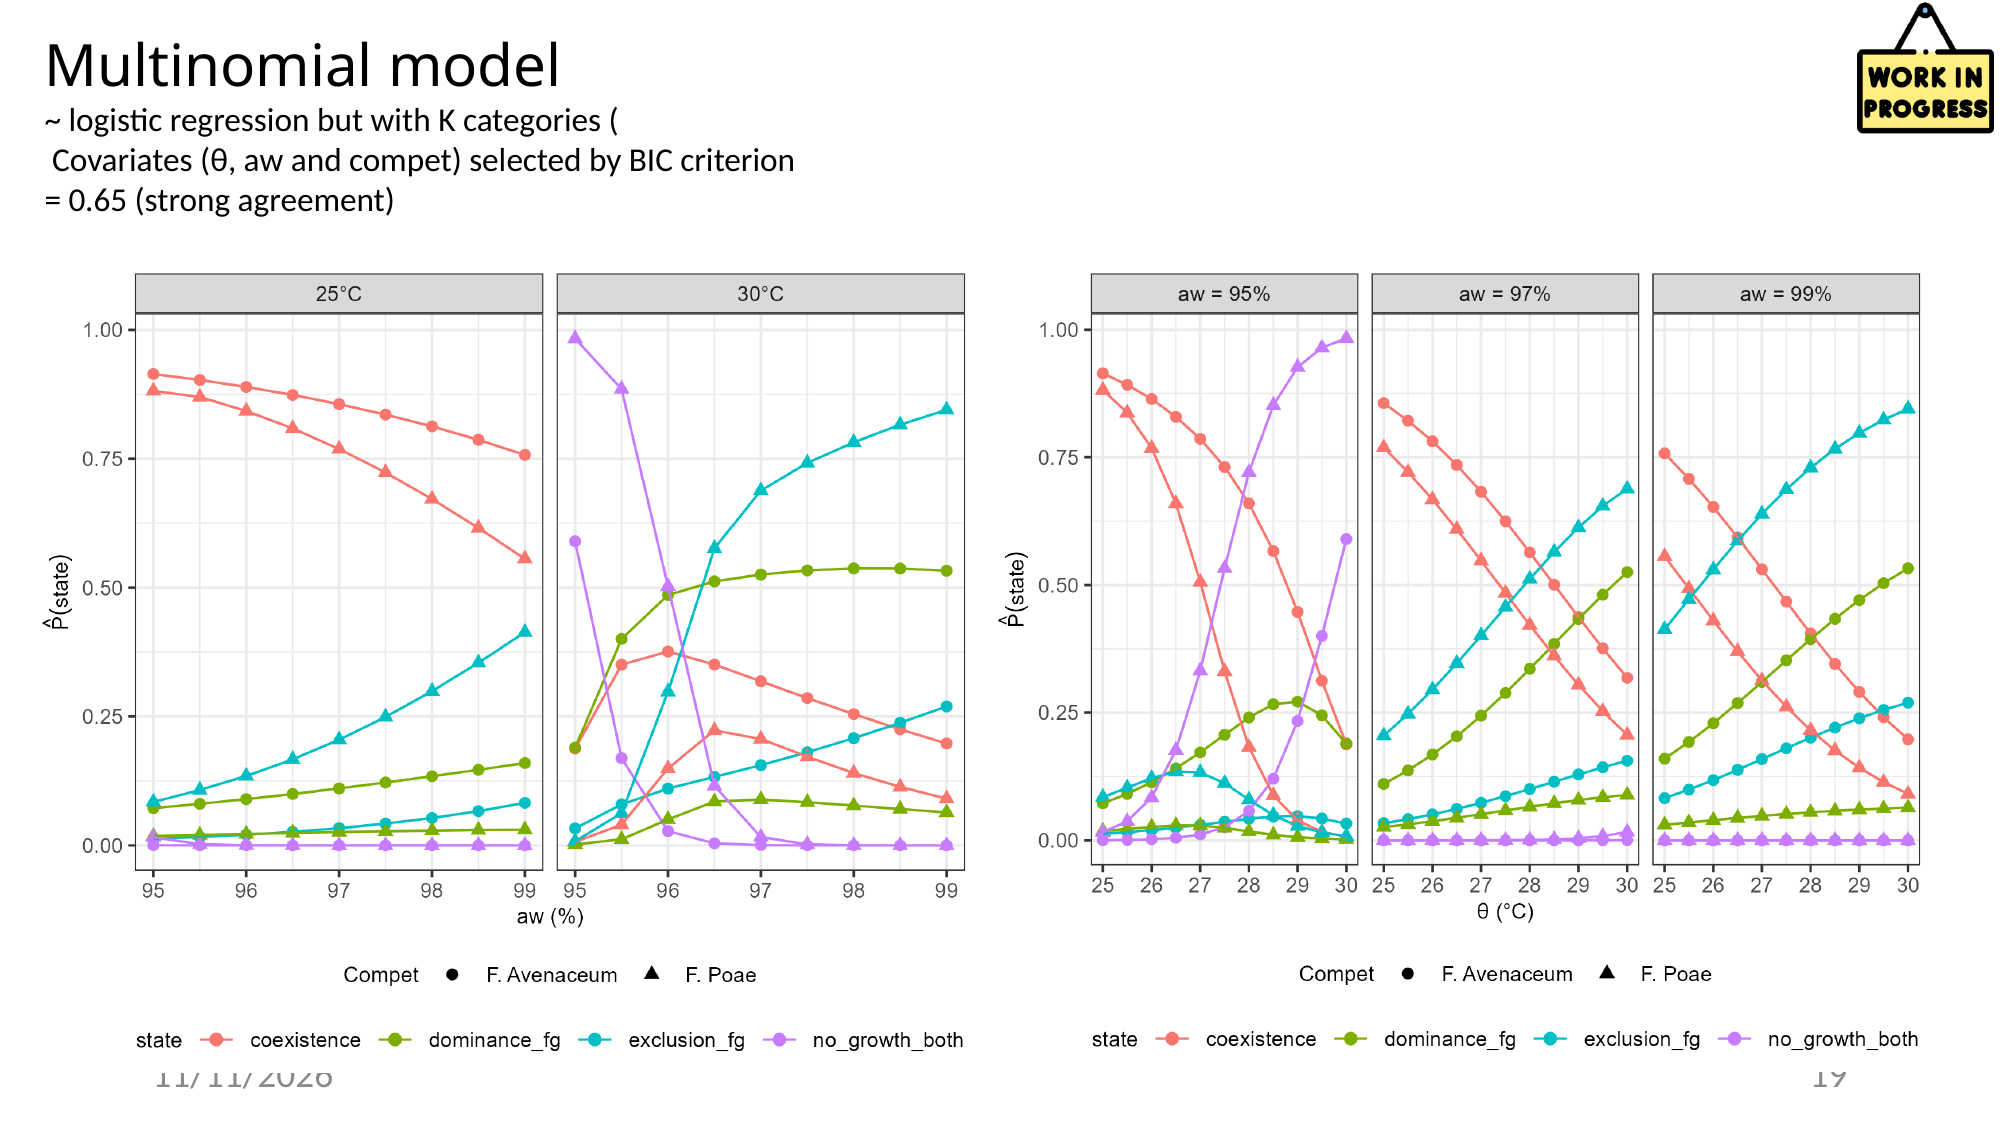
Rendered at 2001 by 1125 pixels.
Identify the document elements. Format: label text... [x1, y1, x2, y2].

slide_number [137, 1073, 588, 1103]
slide_number 19 [1412, 1072, 1863, 1103]
picture [1857, 0, 1994, 136]
picture [29, 260, 978, 1073]
text_box Multinomial model [29, 0, 1755, 176]
picture [985, 260, 1933, 1072]
